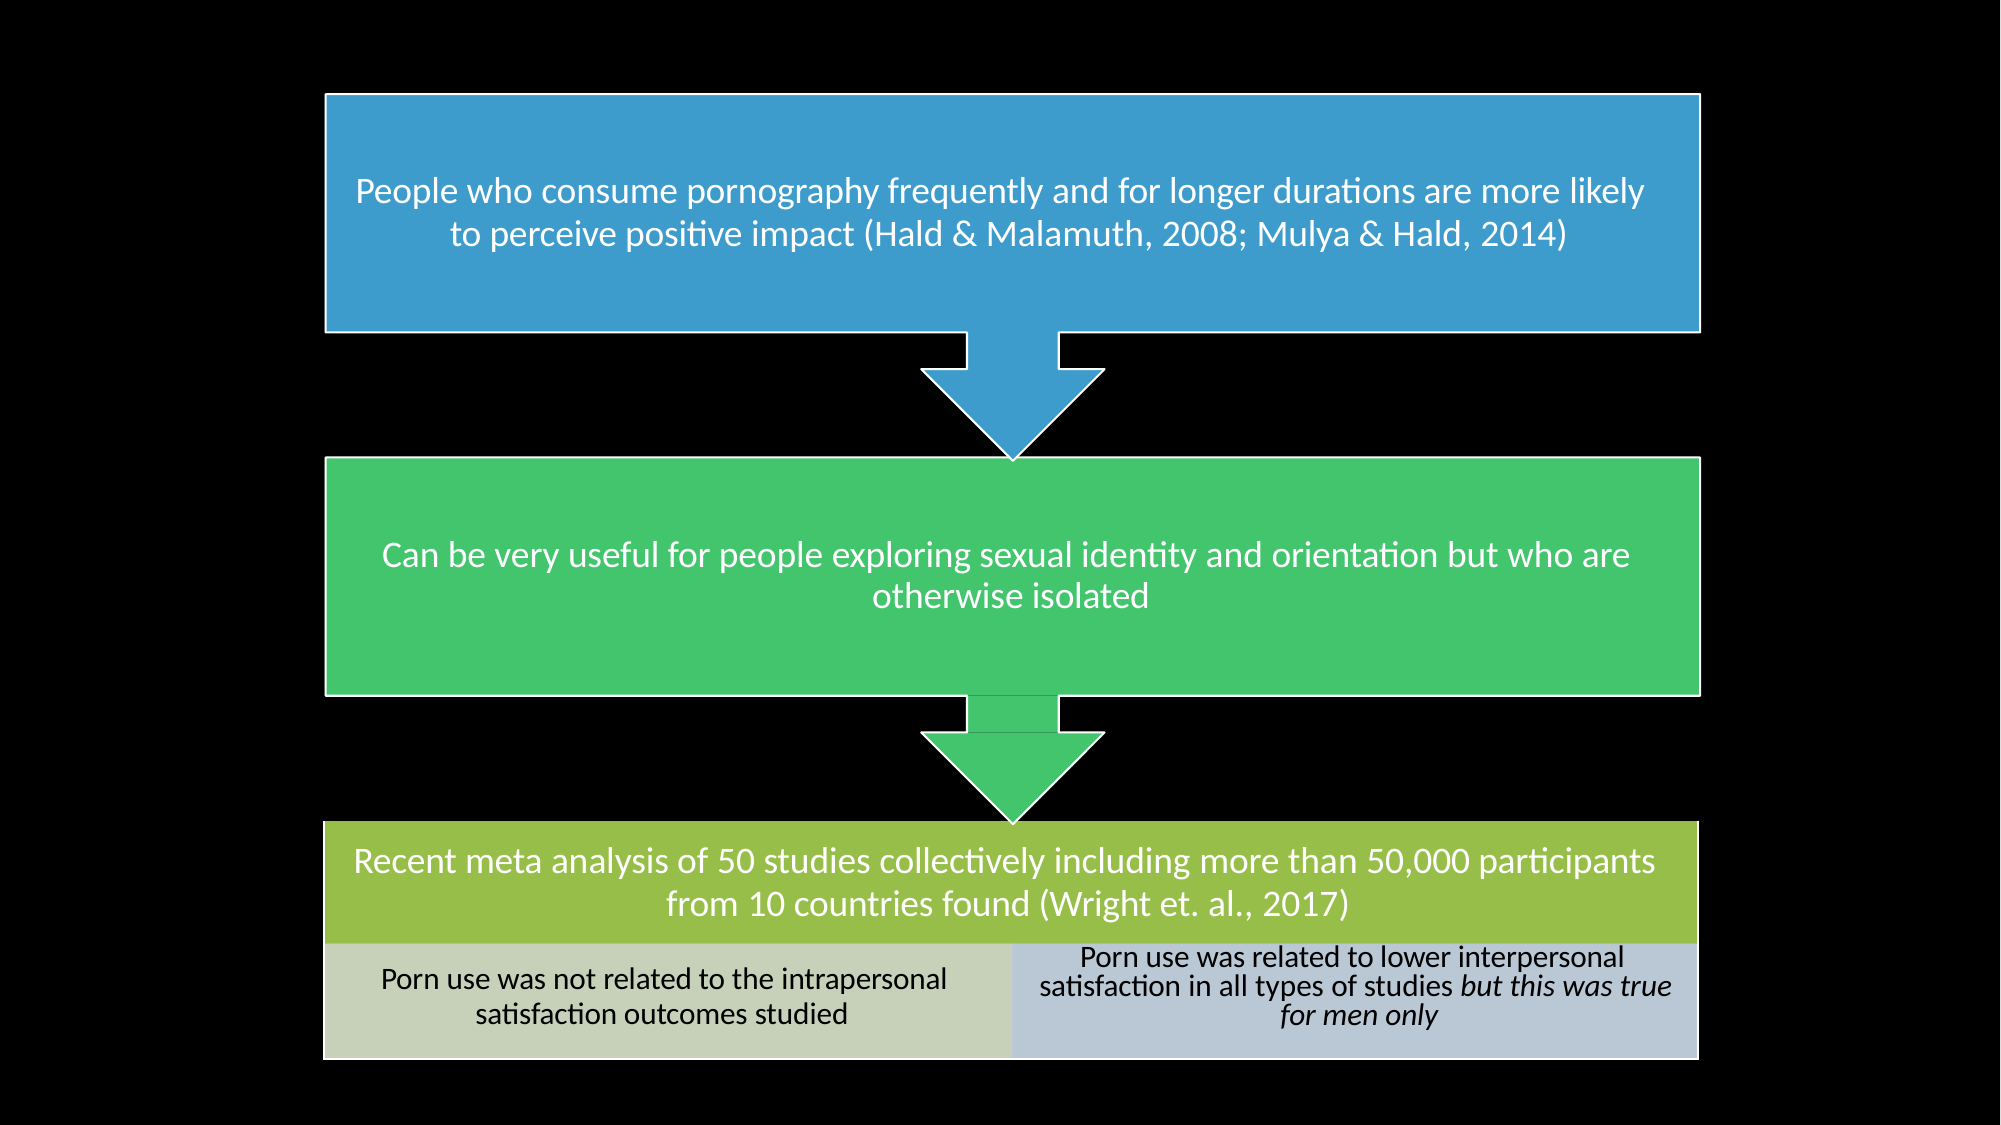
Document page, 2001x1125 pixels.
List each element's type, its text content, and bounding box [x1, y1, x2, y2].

text_box Can be very useful for people exploring sexual identity and orientation but who are otherwise isolated [380, 526, 1645, 617]
text_box [325, 94, 1701, 333]
table_cell Porn use was related to lower interpersonal satisfaction in all types of studies but this was true for men only [1012, 944, 1697, 1058]
title People who consume pornography frequently and for longer durations are more likely to perceive positive impact (Hald & Malamuth, 2008; Mulya & Hald, 2014) [353, 163, 1672, 358]
table_header Recent meta analysis of 50 studies collectively including more than 50,000 participants from 10 countries found (Wright et. al., 2017) [325, 821, 1697, 944]
text_box [325, 457, 1701, 825]
table_cell Porn use was not related to the intrapersonal satisfaction outcomes studied [325, 944, 1012, 1058]
text_box [921, 358, 1105, 461]
